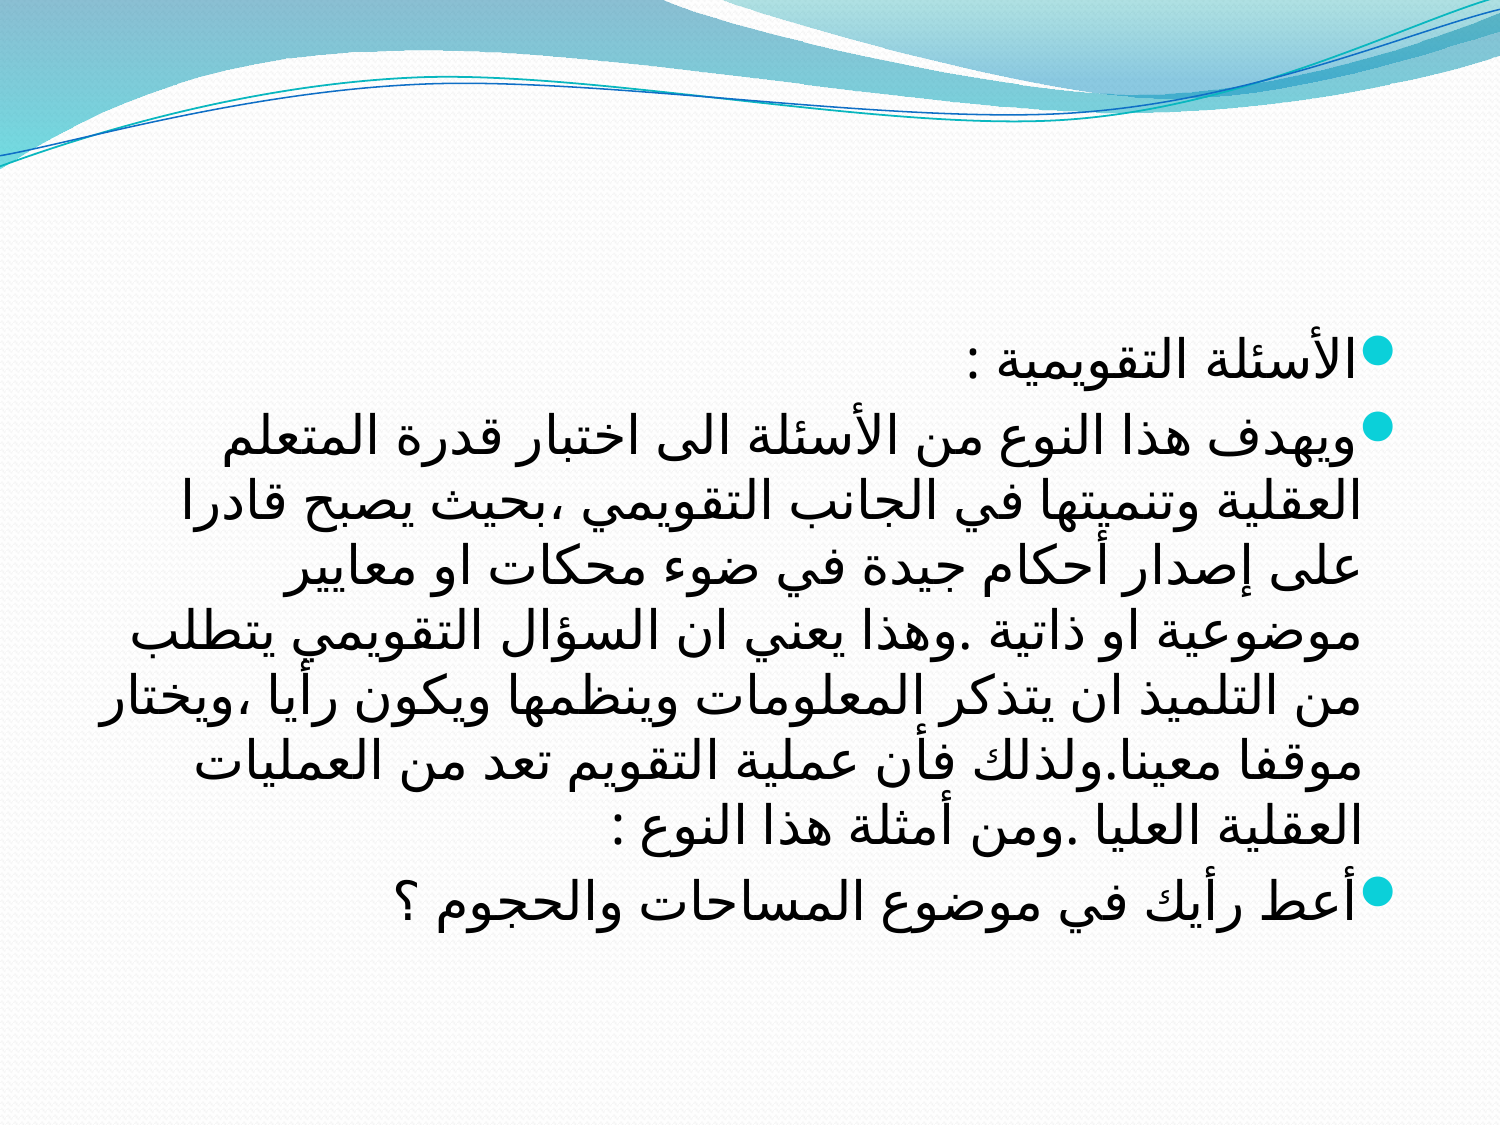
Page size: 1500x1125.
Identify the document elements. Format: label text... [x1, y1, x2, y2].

list الأسئلة التقويمية : ويهدف هذا النوع من الأسئلة الى اختبار قدرة المتعلم العقلية وتنميتها في الجانب التقويمي ،بحيث يصبح قادرا على إصدار أحكام جيدة في ضوء محكات او معايير موضوعية او ذاتية .وهذا يعني ان السؤال التقويمي يتطلب من التلميذ ان يتذكر المعلومات وينظمها ويكون رأيا ،ويختار موقفا معينا.ولذلك فأن عملية التقويم تعد من العمليات العقلية العليا .ومن أمثلة هذا النوع : أعط رأيك في موضوع المساحات والحجوم ؟ [75, 317, 1425, 1038]
